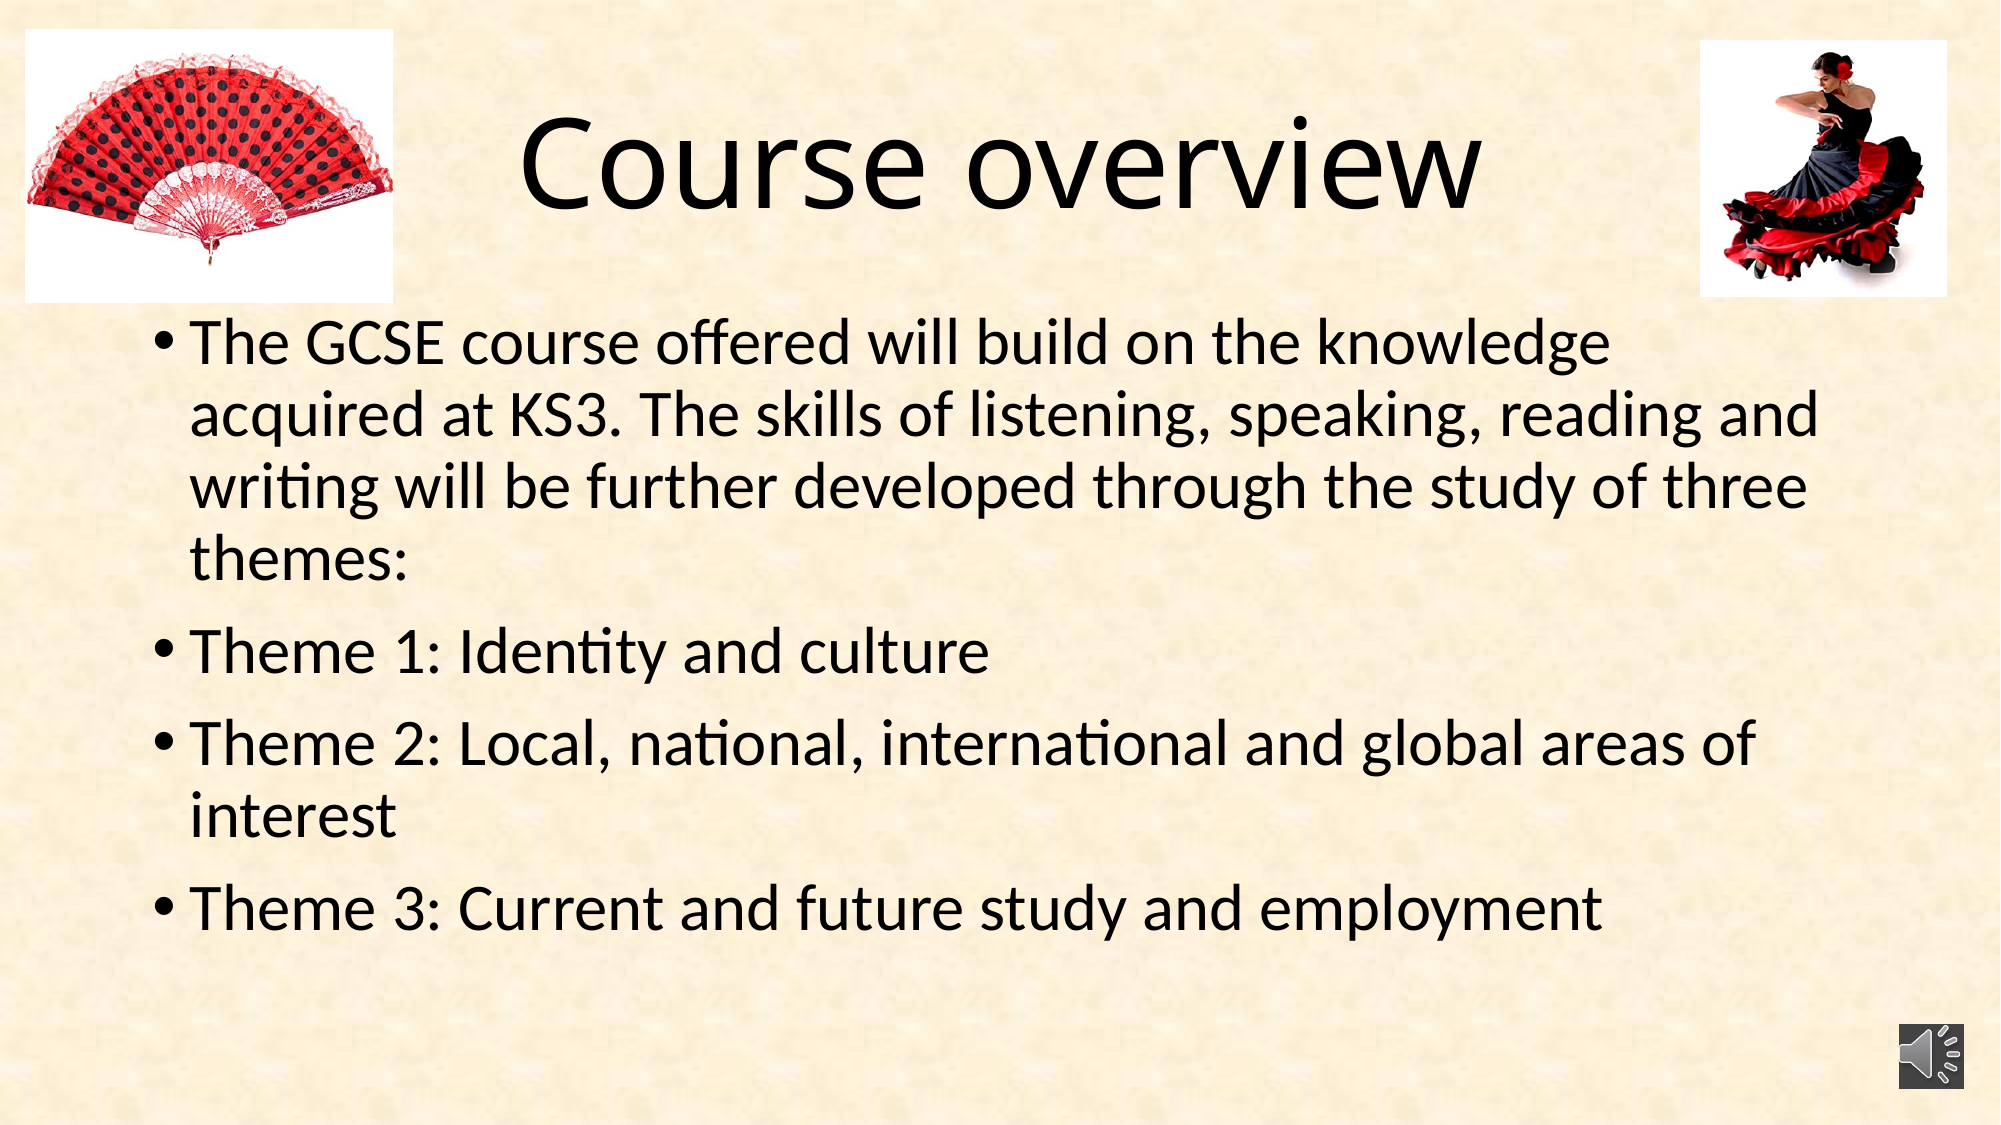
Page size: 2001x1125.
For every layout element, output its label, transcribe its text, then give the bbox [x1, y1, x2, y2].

title Course overview [393, 59, 1700, 278]
picture [0, 0, 2001, 1125]
list The GCSE course offered will build on the knowledge acquired at KS3. The skills of listening, speaking, reading and writing will be further developed through the study of three themes: Theme 1: Identity and culture Theme 2: Local, national, international and global areas of interest Theme 3: Current and future study and employment [137, 299, 1863, 1014]
